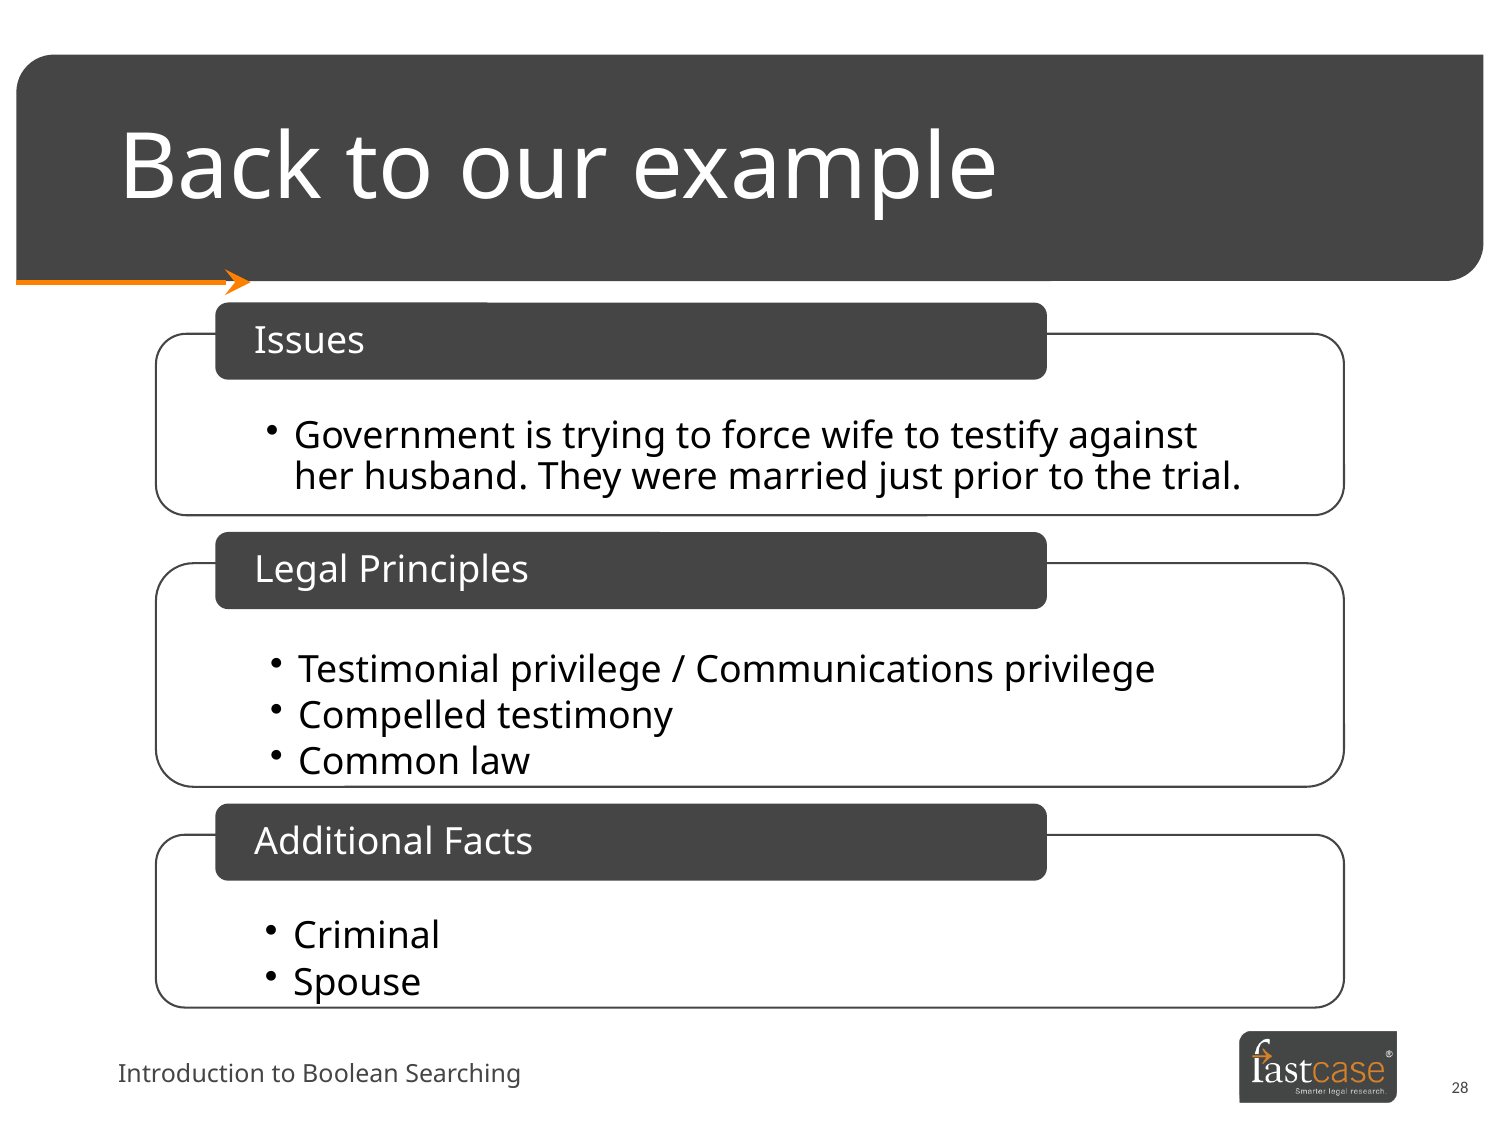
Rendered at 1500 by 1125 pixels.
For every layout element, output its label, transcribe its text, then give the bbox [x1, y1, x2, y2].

title Back to our example [103, 59, 1397, 278]
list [155, 299, 1344, 1011]
picture [1239, 1031, 1397, 1056]
footer Introduction to Boolean Searching [103, 1042, 600, 1103]
slide_number 28 [1146, 1056, 1484, 1117]
